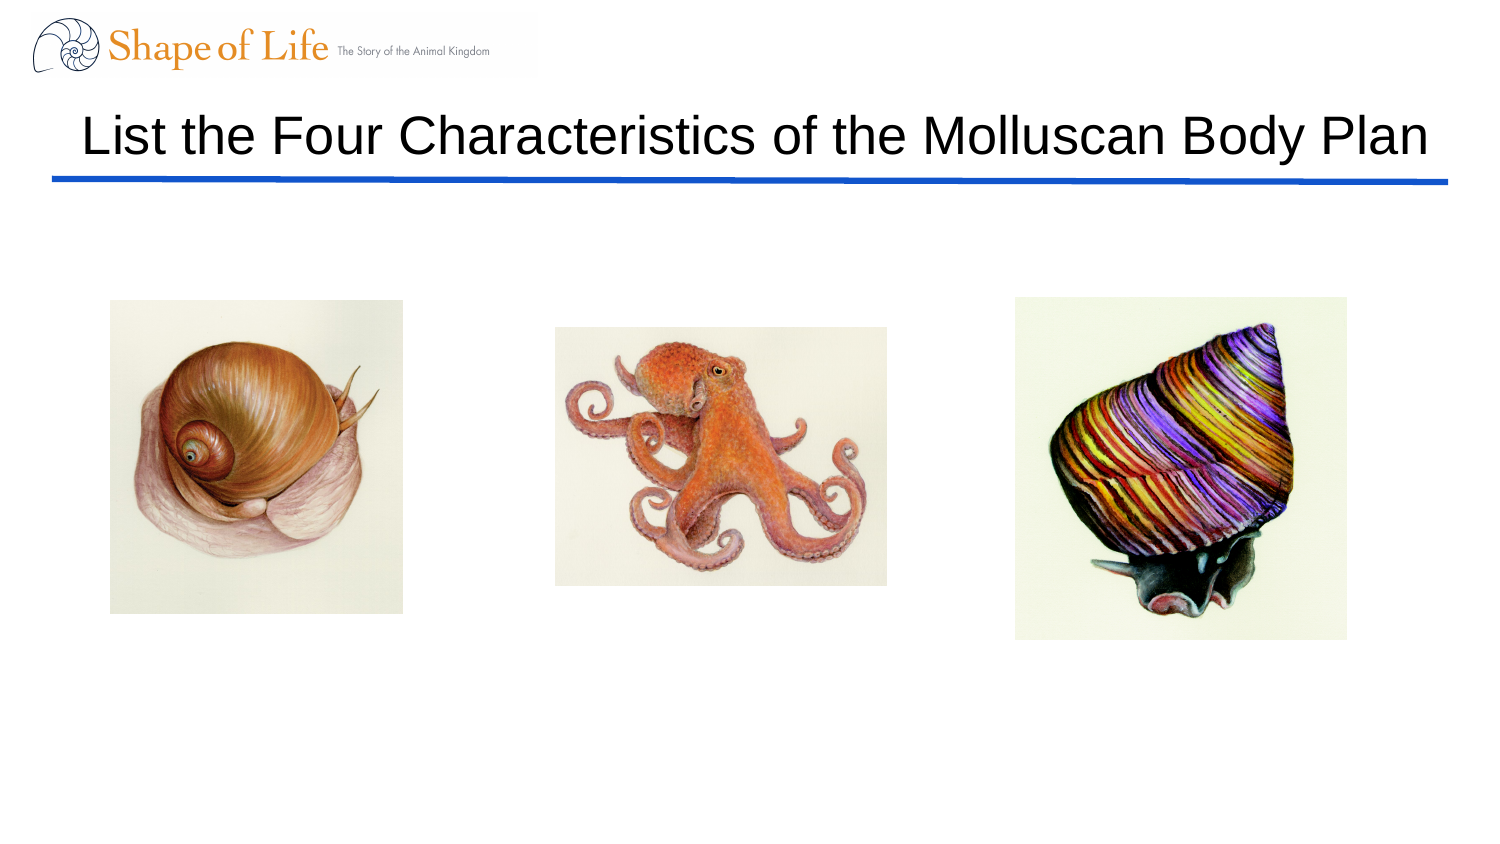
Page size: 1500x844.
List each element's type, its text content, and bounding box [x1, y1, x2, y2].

picture [110, 300, 403, 614]
picture [31, 12, 538, 78]
picture [555, 327, 887, 587]
title List the Four Characteristics of the Molluscan Body Plan [51, 84, 1490, 179]
picture [1015, 297, 1348, 641]
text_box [51, 178, 1449, 183]
